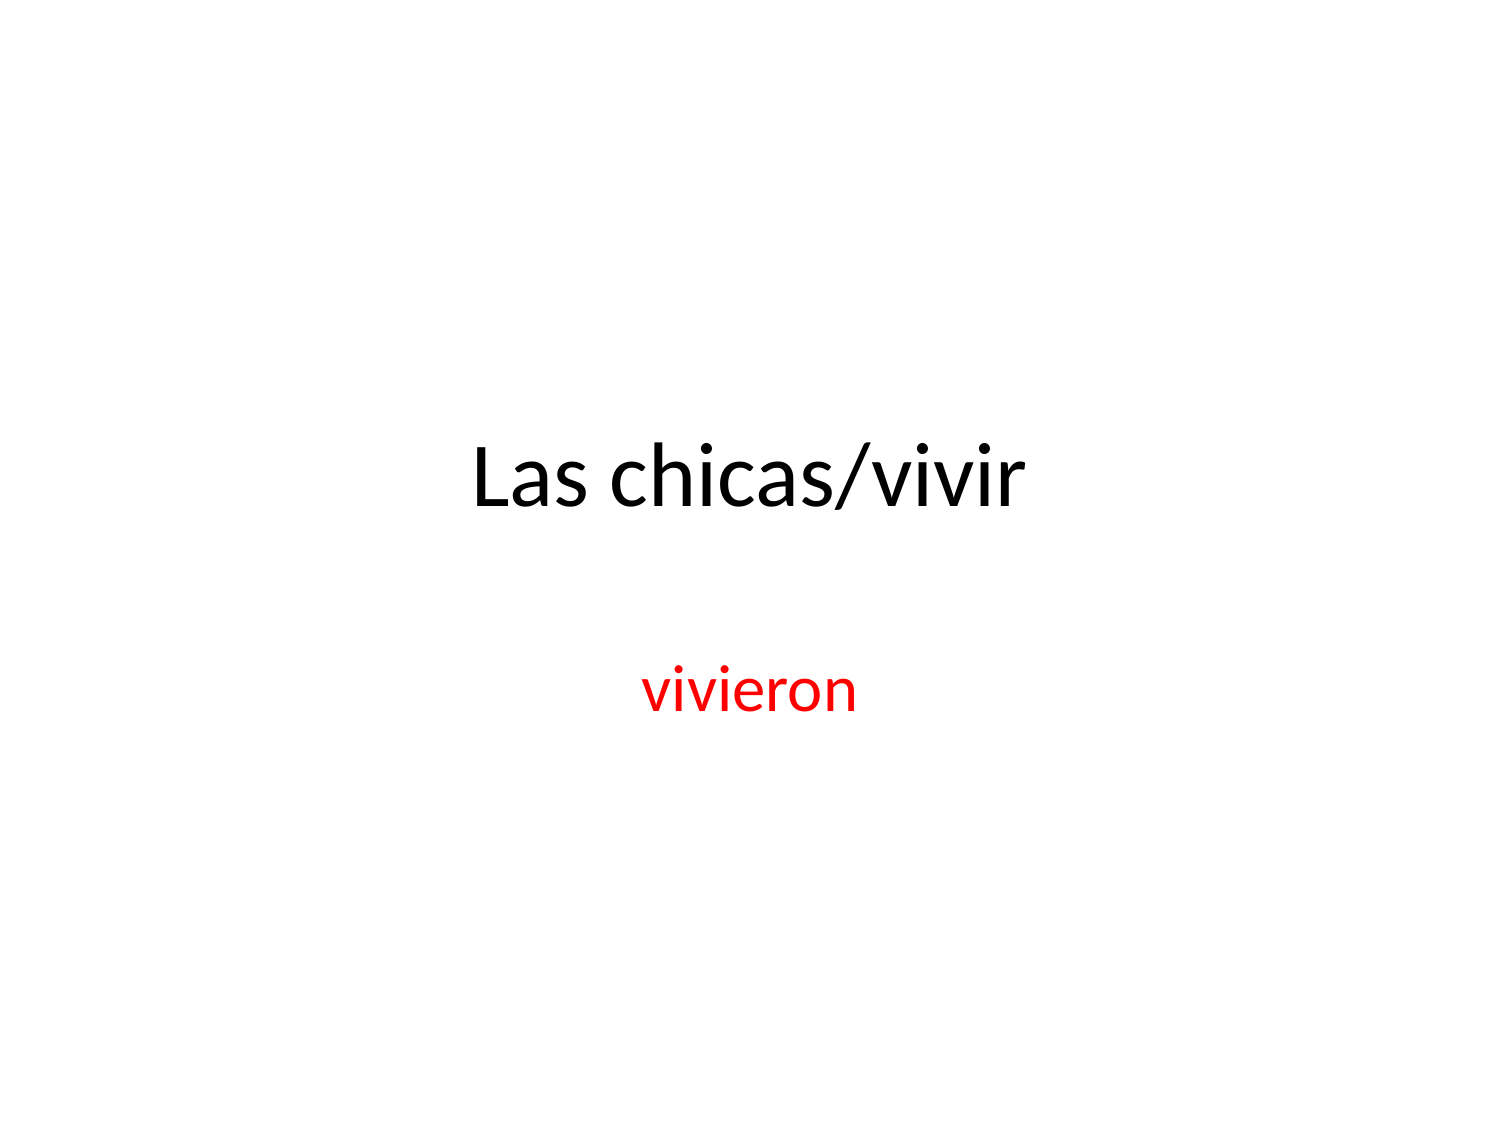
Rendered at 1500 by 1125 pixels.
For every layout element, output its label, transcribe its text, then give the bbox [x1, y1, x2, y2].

subtitle vivieron [225, 637, 1275, 925]
title Las chicas/vivir [112, 349, 1388, 591]
